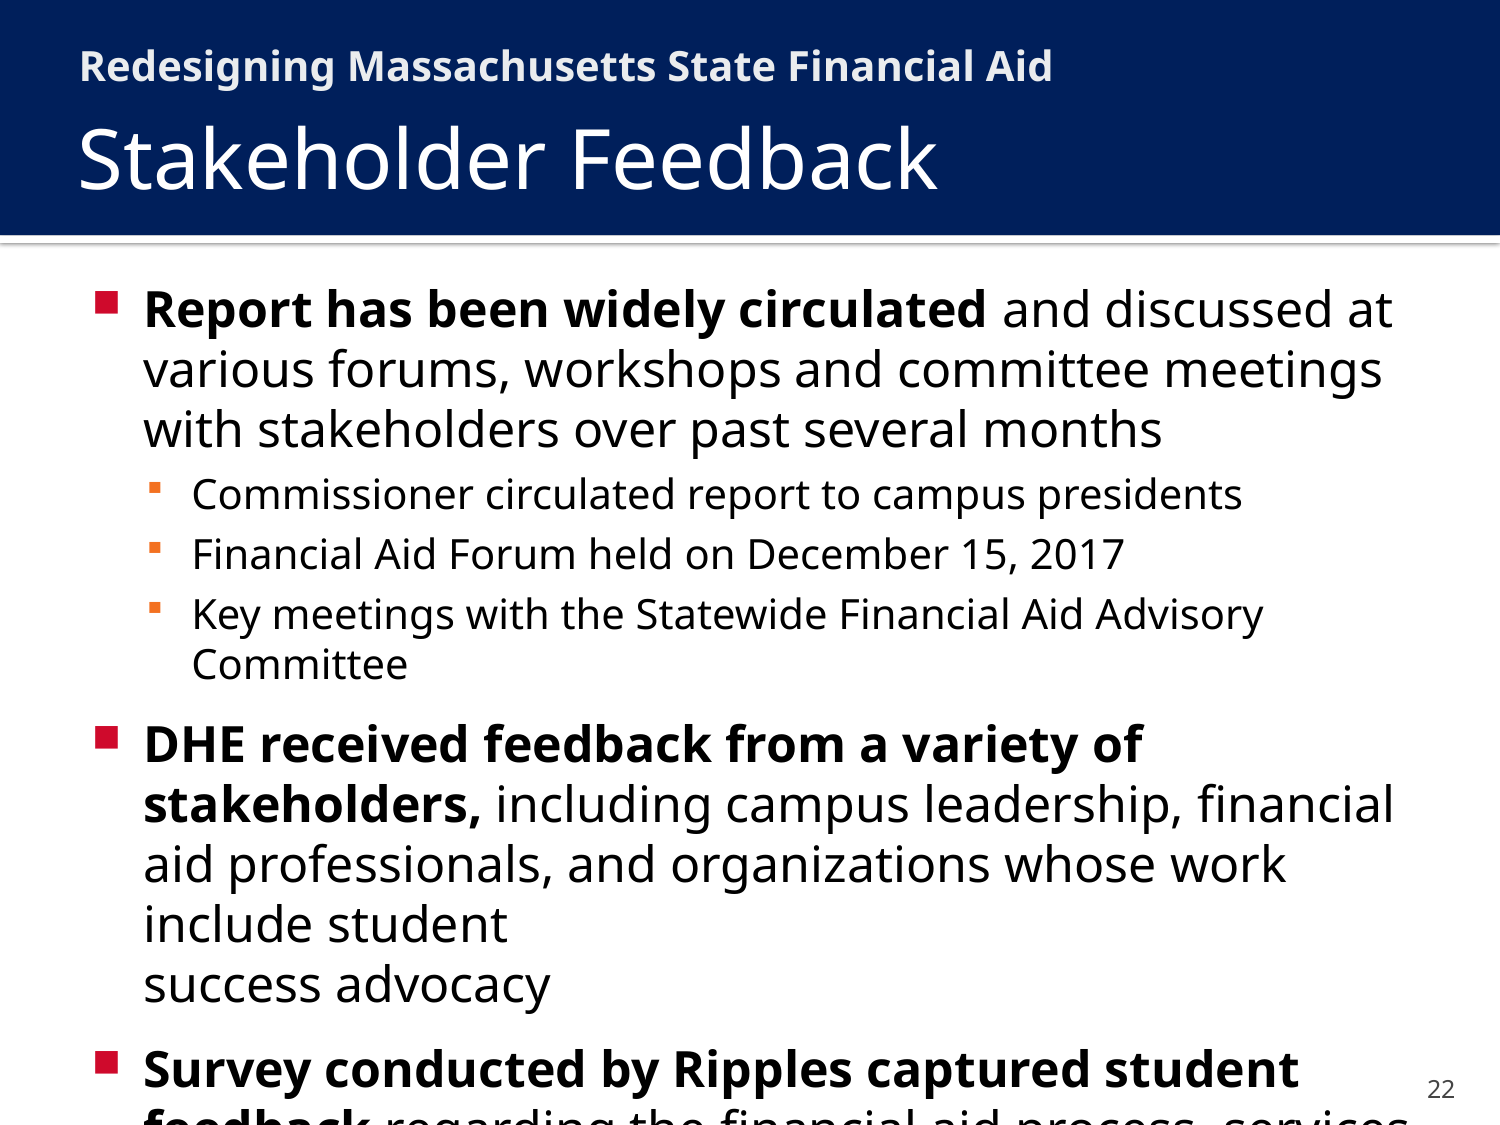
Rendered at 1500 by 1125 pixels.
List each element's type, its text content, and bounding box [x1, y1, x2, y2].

title Stakeholder Feedback [62, 87, 1438, 226]
list Report has been widely circulated and discussed at various forums, workshops and committee meetings with stakeholders over past several months Commissioner circulated report to campus presidents Financial Aid Forum held on December 15, 2017 Key meetings with the Statewide Financial Aid Advisory Committee DHE received feedback from a variety of stakeholders, including campus leadership, financial aid professionals, and organizations whose work include student success advocacy Survey conducted by Ripples captured student feedback regarding the financial aid process, services and resources (part of OSFA Business Process Review) [62, 262, 1438, 1022]
list Redesigning Massachusetts State Financial Aid [49, 24, 1451, 101]
